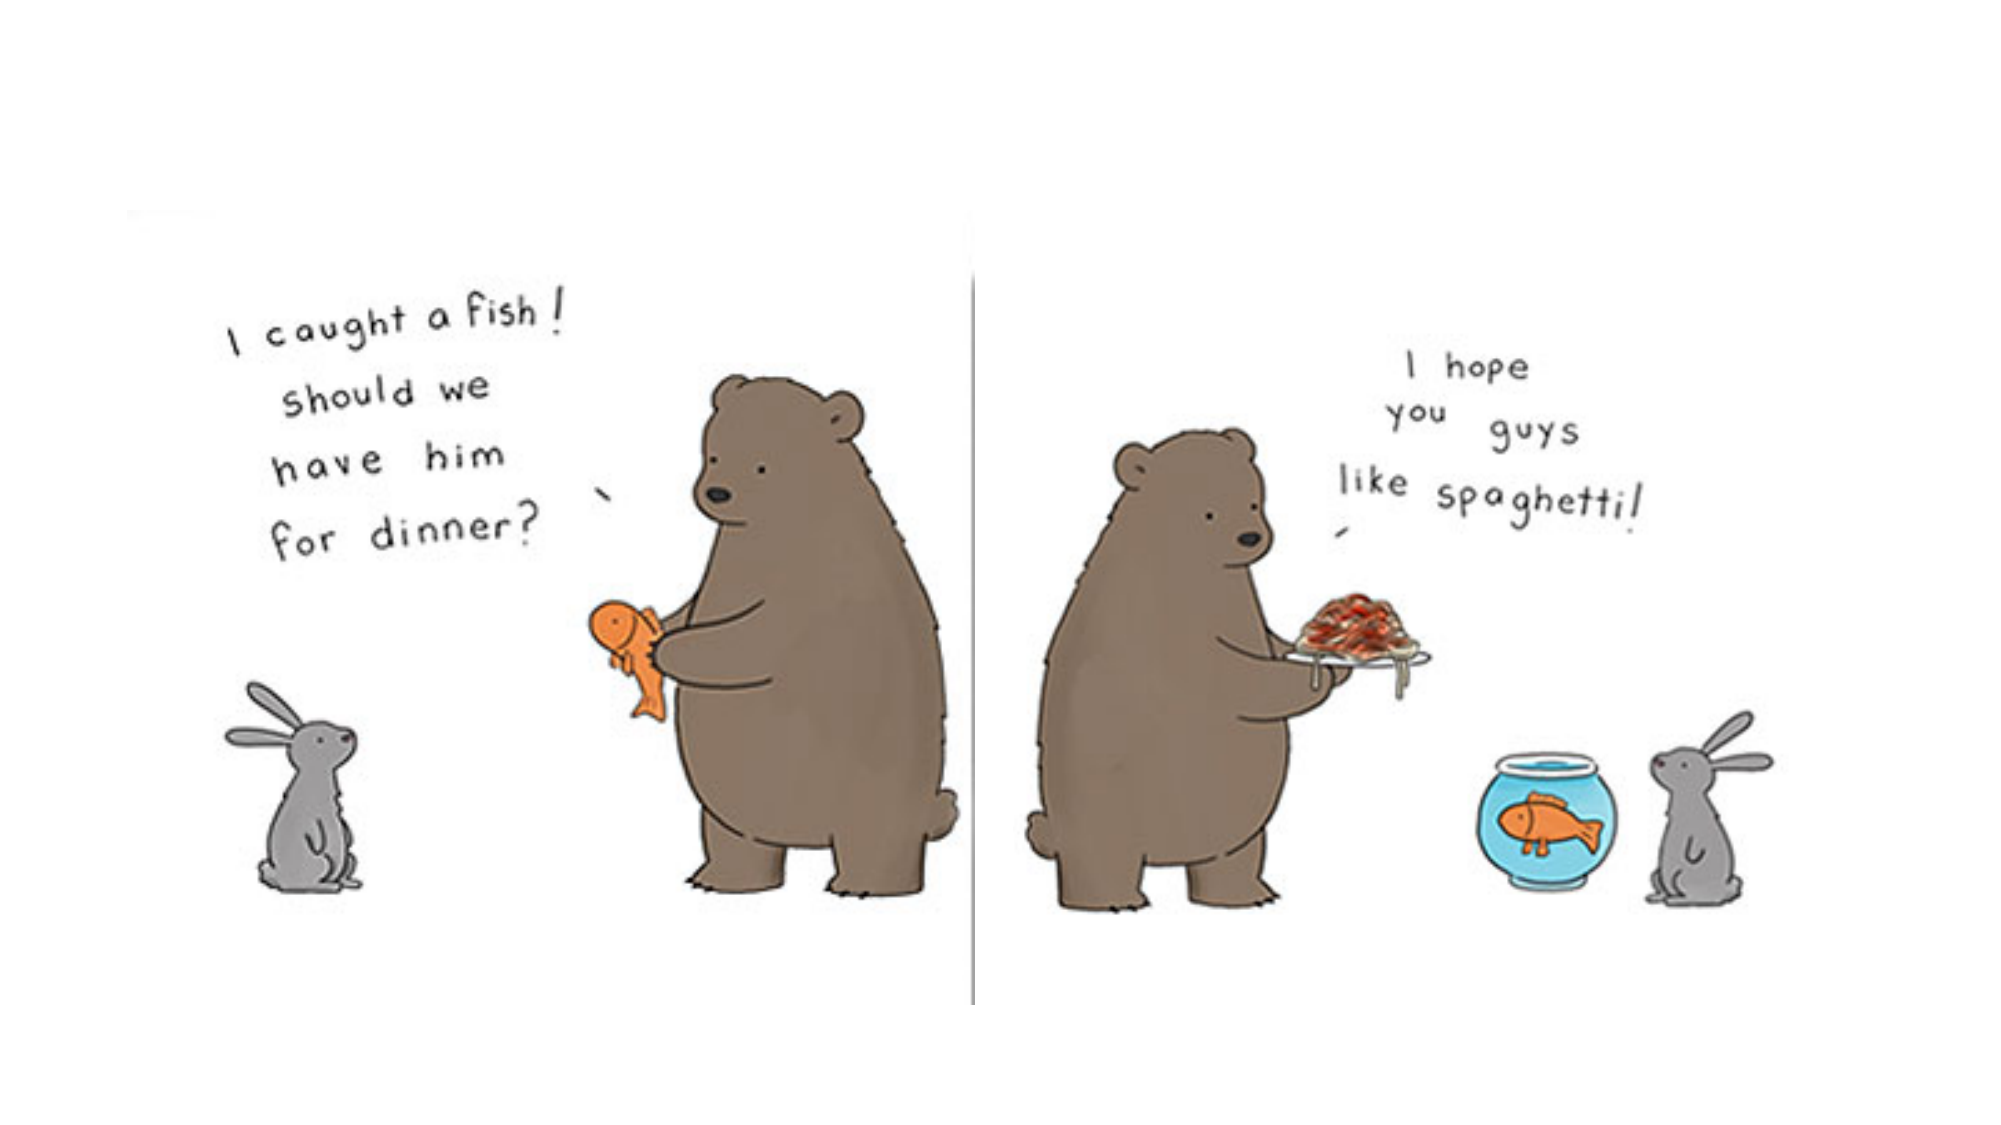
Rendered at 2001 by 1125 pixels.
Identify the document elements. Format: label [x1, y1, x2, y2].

picture [1013, 277, 1824, 1005]
list [127, 210, 975, 1005]
